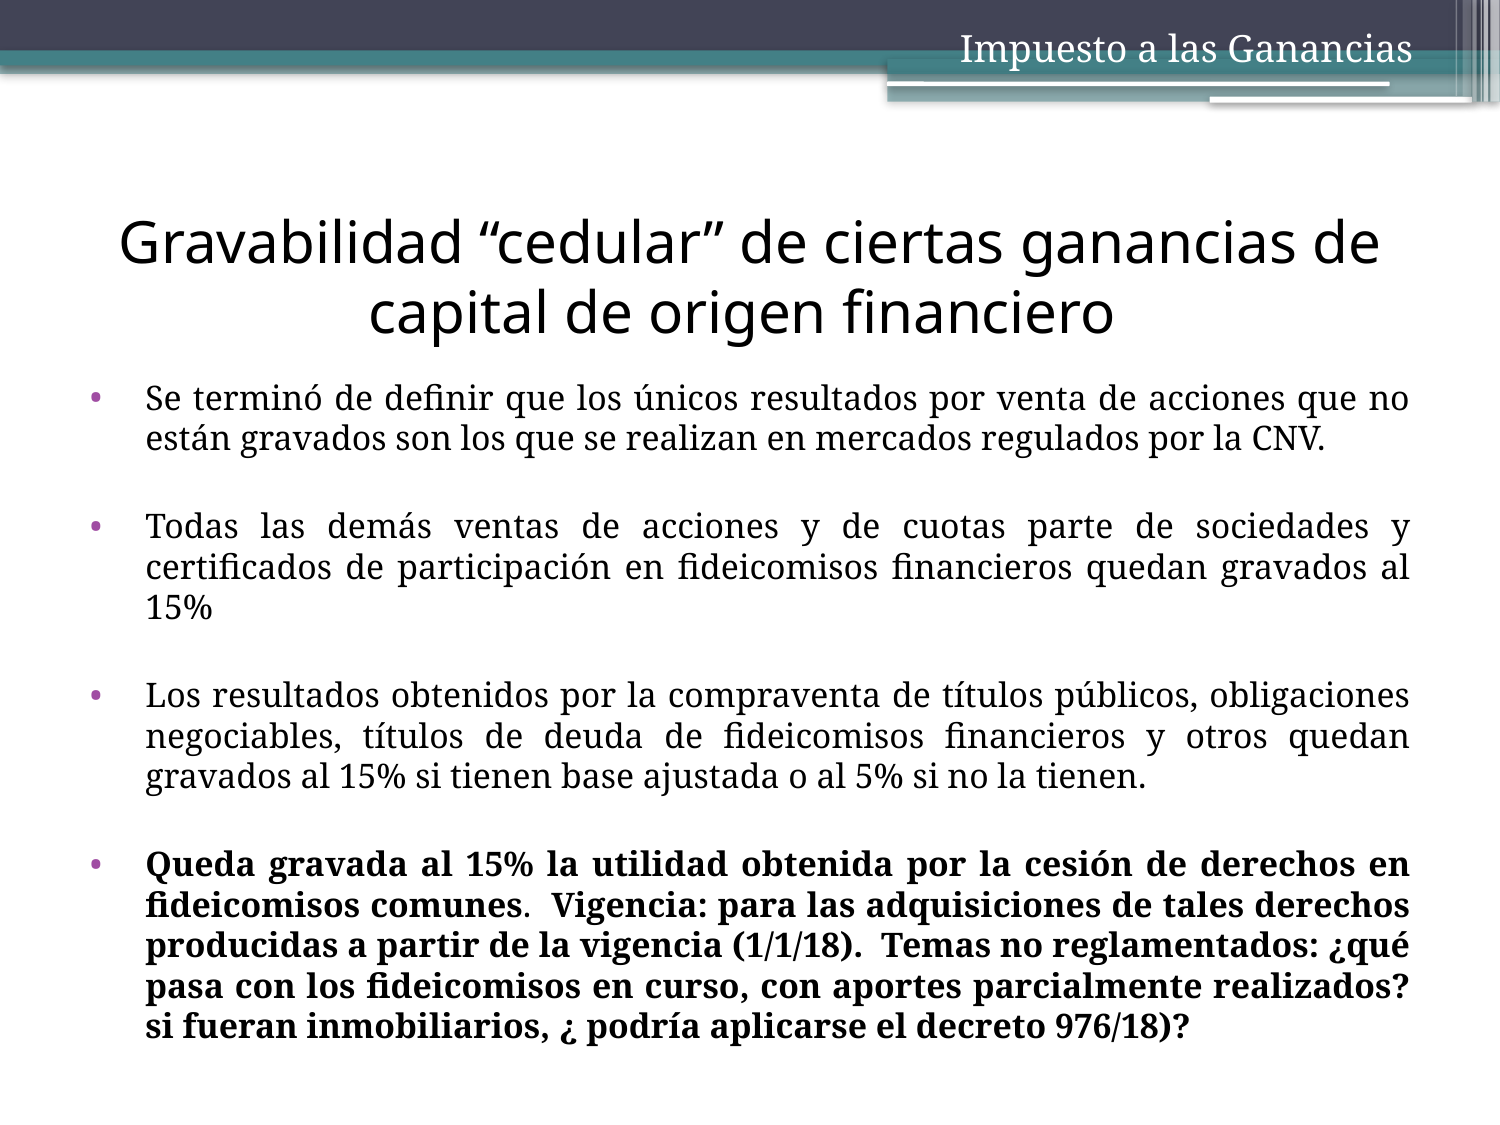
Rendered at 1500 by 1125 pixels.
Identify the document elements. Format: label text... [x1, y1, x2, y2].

title Gravabilidad “cedular” de ciertas ganancias de capital de origen financiero [75, 187, 1425, 363]
text_box Impuesto a las Ganancias [945, 17, 1429, 123]
list Se terminó de definir que los únicos resultados por venta de acciones que no están gravados son los que se realizan en mercados regulados por la CNV. Todas las demás ventas de acciones y de cuotas parte de sociedades y certificados de participación en fideicomisos financieros quedan gravados al 15% Los resultados obtenidos por la compraventa de títulos públicos, obligaciones negociables, títulos de deuda de fideicomisos financieros y otros quedan gravados al 15% si tienen base ajustada o al 5% si no la tienen. Queda gravada al 15% la utilidad obtenida por la cesión de derechos en fideicomisos comunes. Vigencia: para las adquisiciones de tales derechos producidas a partir de la vigencia (1/1/18). Temas no reglamentados: ¿qué pasa con los fideicomisos en curso, con aportes parcialmente realizados? si fueran inmobiliarios, ¿ podría aplicarse el decreto 976/18)? [75, 368, 1425, 1079]
